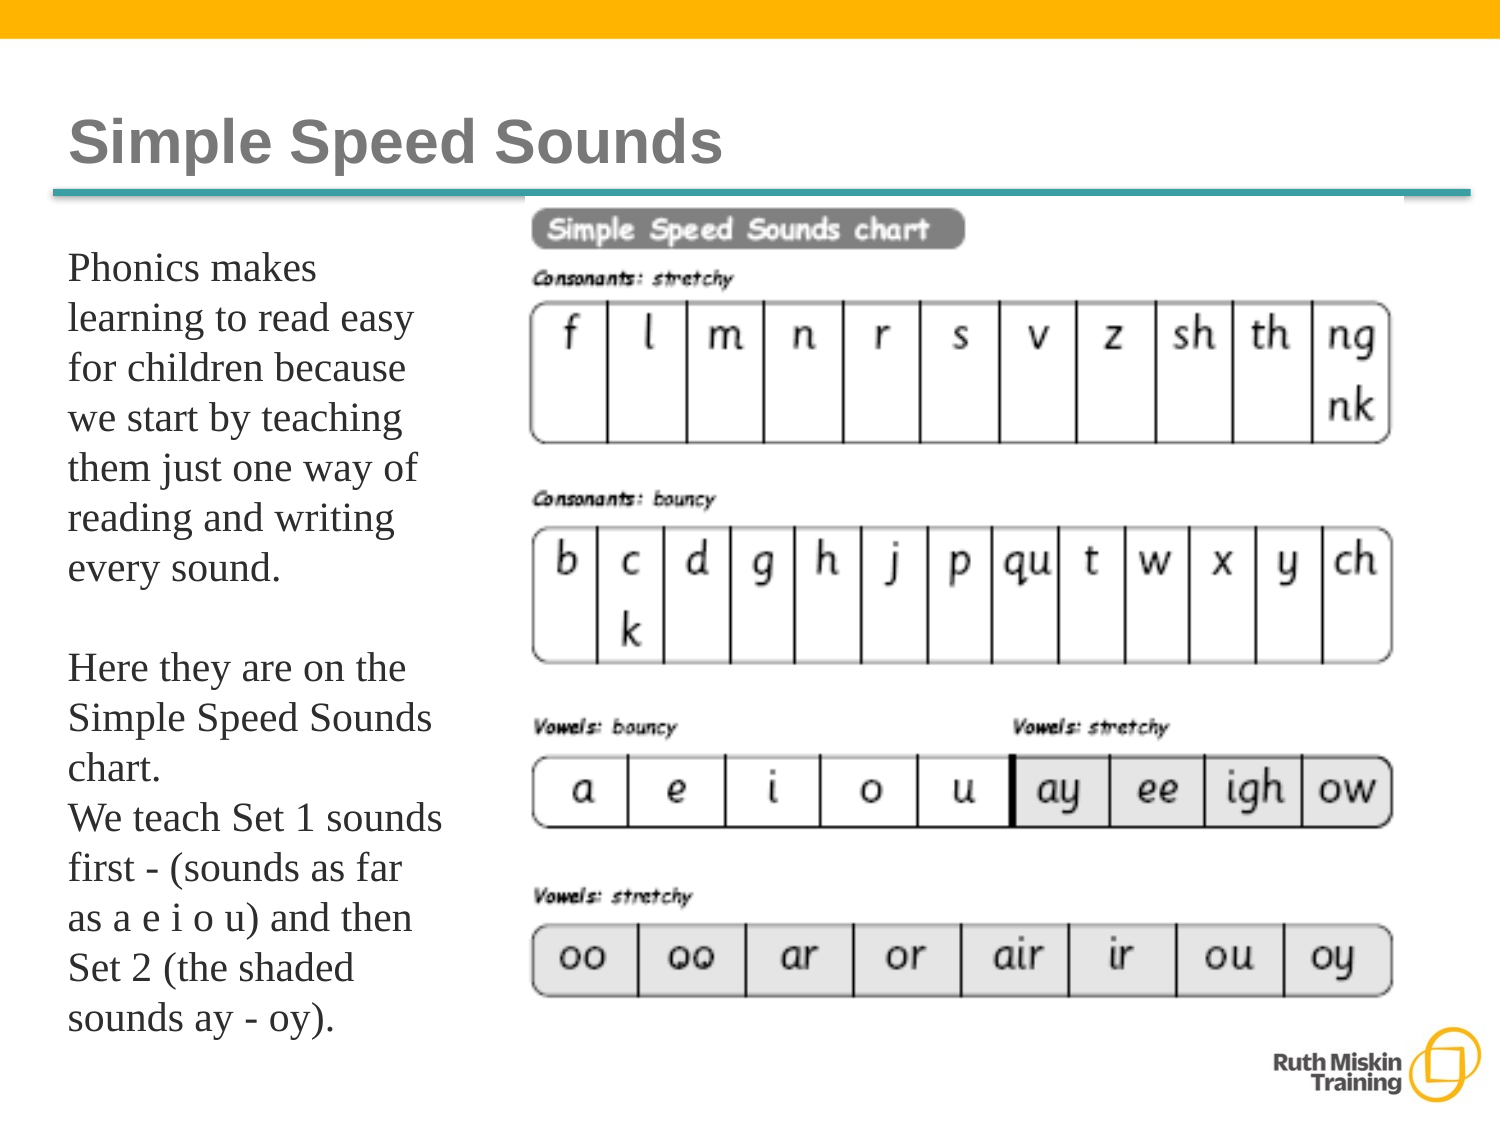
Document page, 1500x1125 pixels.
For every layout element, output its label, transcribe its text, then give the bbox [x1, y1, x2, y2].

picture [0, 0, 1500, 1125]
title Simple Speed Sounds [52, 42, 1281, 185]
text_box Phonics makes learning to read easy for children because we start by teaching them just one way of reading and writing every sound. Here they are on the Simple Speed Sounds chart. We teach Set 1 sounds first - (sounds as far as a e i o u) and then Set 2 (the shaded sounds ay - oy). [53, 232, 459, 1048]
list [255, 195, 1500, 1024]
